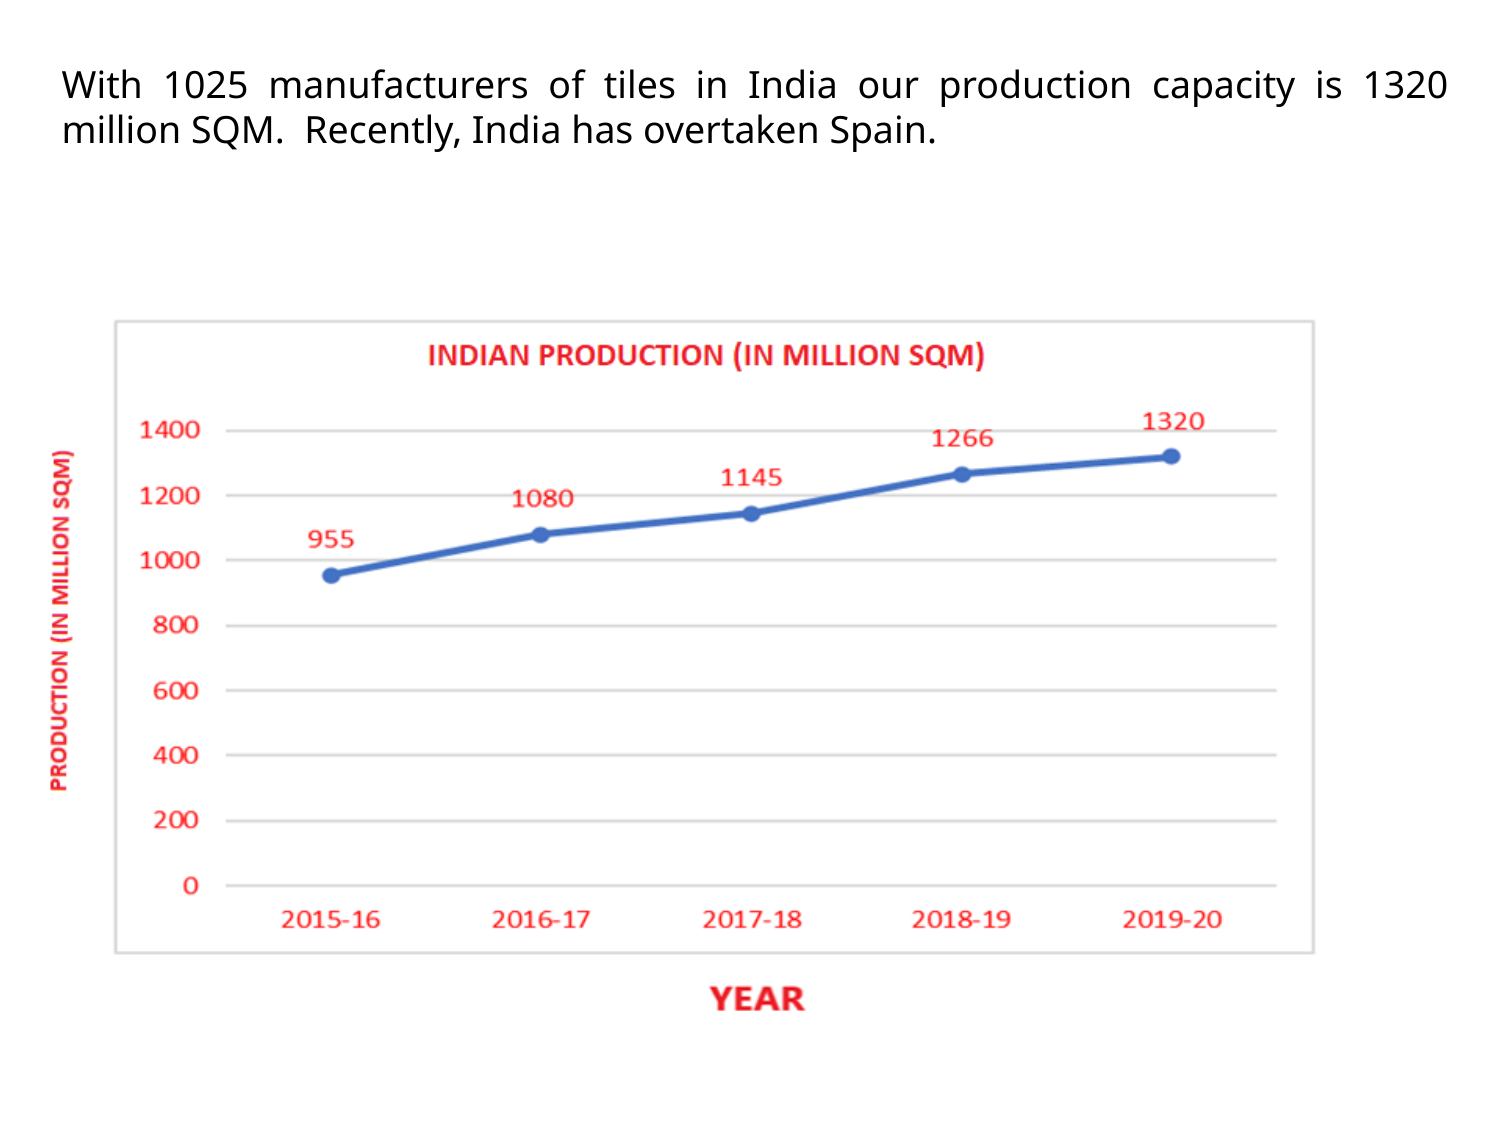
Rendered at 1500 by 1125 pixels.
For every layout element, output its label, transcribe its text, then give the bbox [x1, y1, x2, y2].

picture [17, 302, 1397, 1037]
text_box [18, 9, 1468, 114]
text_box With 1025 manufacturers of tiles in India our production capacity is 1320 million SQM. Recently, India has overtaken Spain. [46, 53, 1465, 834]
